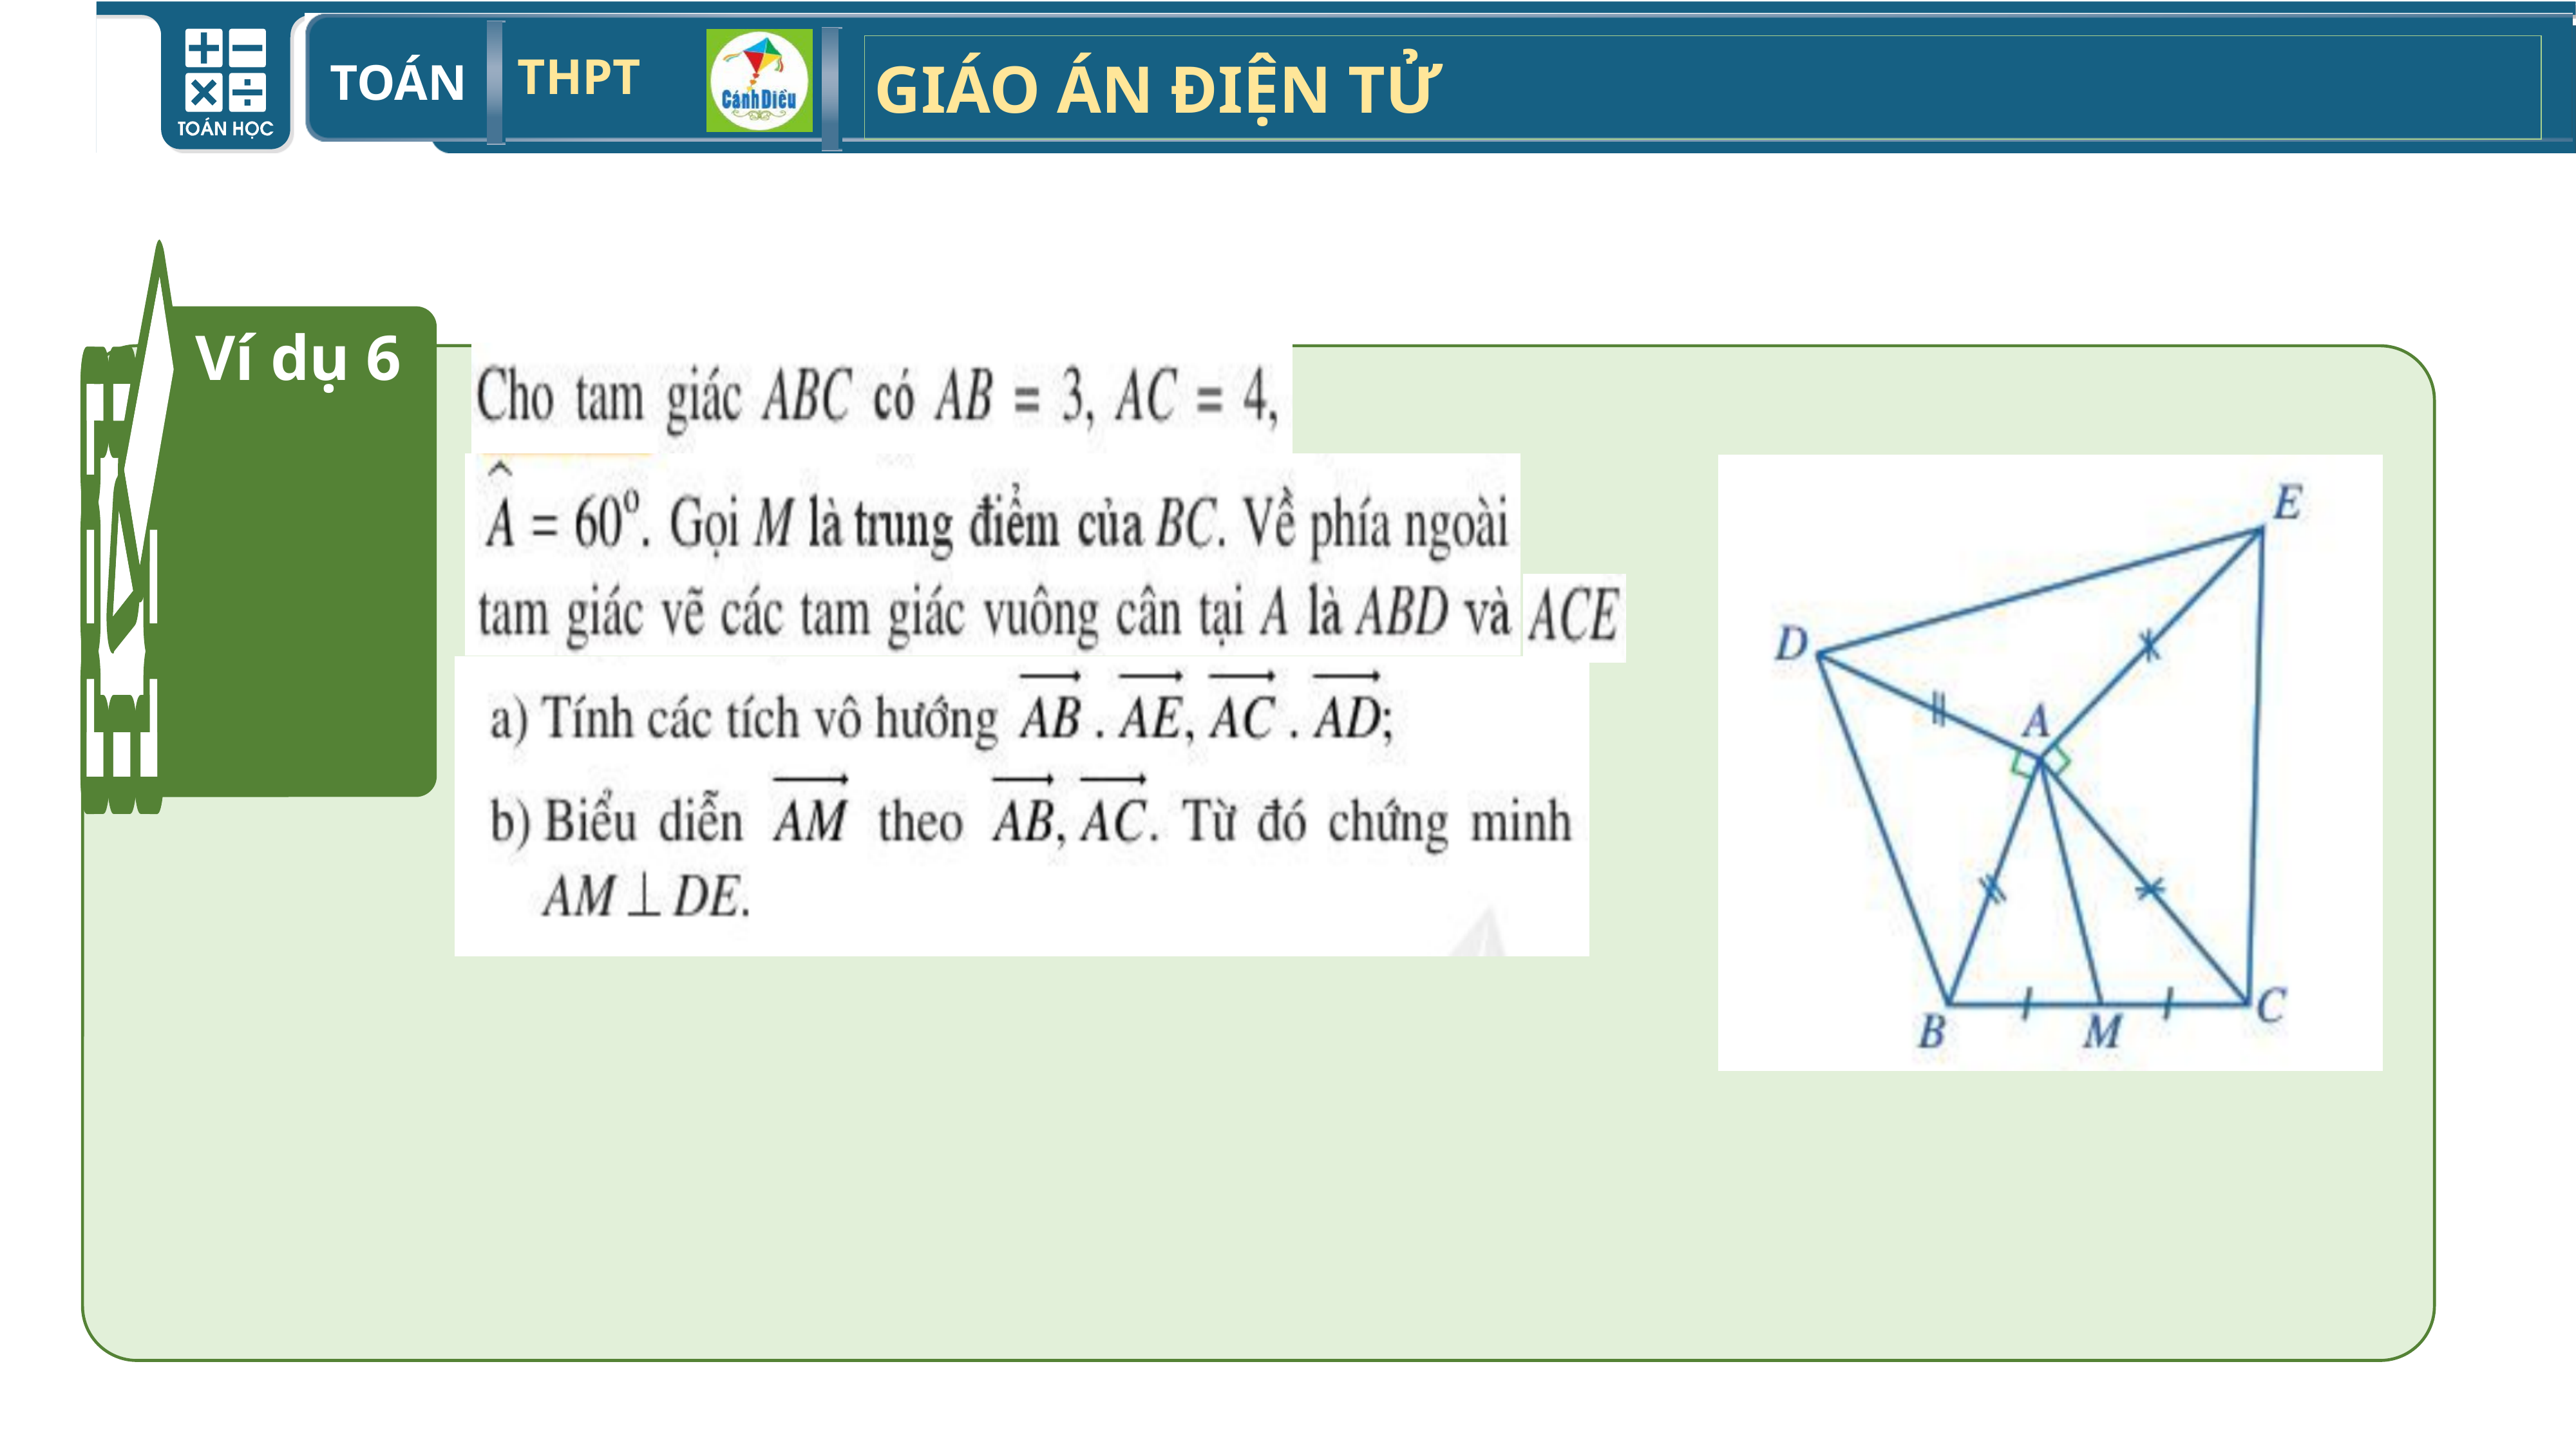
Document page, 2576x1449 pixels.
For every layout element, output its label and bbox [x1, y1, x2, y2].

picture [97, 13, 2576, 153]
text_box [80, 239, 2435, 1361]
text_box [465, 453, 1626, 663]
picture [471, 343, 1293, 453]
picture [1718, 455, 2383, 1071]
picture [455, 656, 1589, 956]
